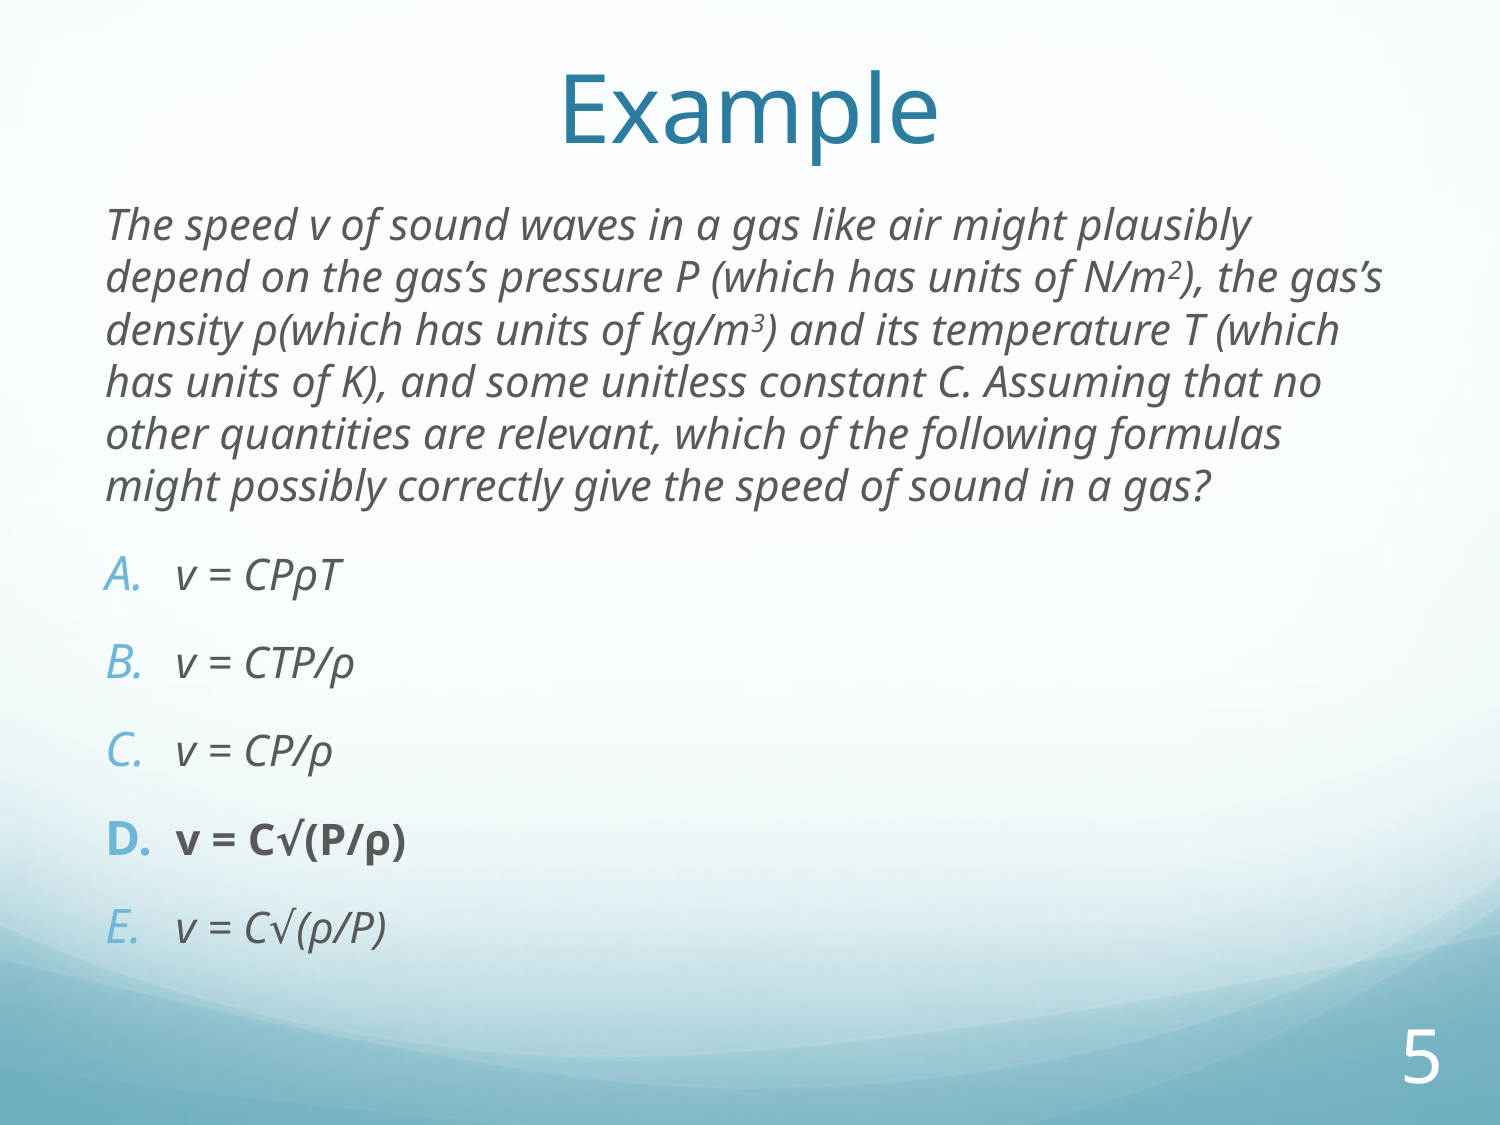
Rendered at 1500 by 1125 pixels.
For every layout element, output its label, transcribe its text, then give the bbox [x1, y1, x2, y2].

list The speed v of sound waves in a gas like air might plausibly depend on the gas’s pressure P (which has units of N/m2), the gas’s density ρ(which has units of kg/m3) and its temperature T (which has units of K), and some unitless constant C. Assuming that no other quantities are relevant, which of the following formulas might possibly correctly give the speed of sound in a gas? v = CPρT v = CTP/ρ v = CP/ρ v = C√(P/ρ) v = C√(ρ/P) [90, 189, 1410, 975]
slide_number 5 [1295, 1029, 1459, 1090]
title Example [90, 35, 1410, 170]
